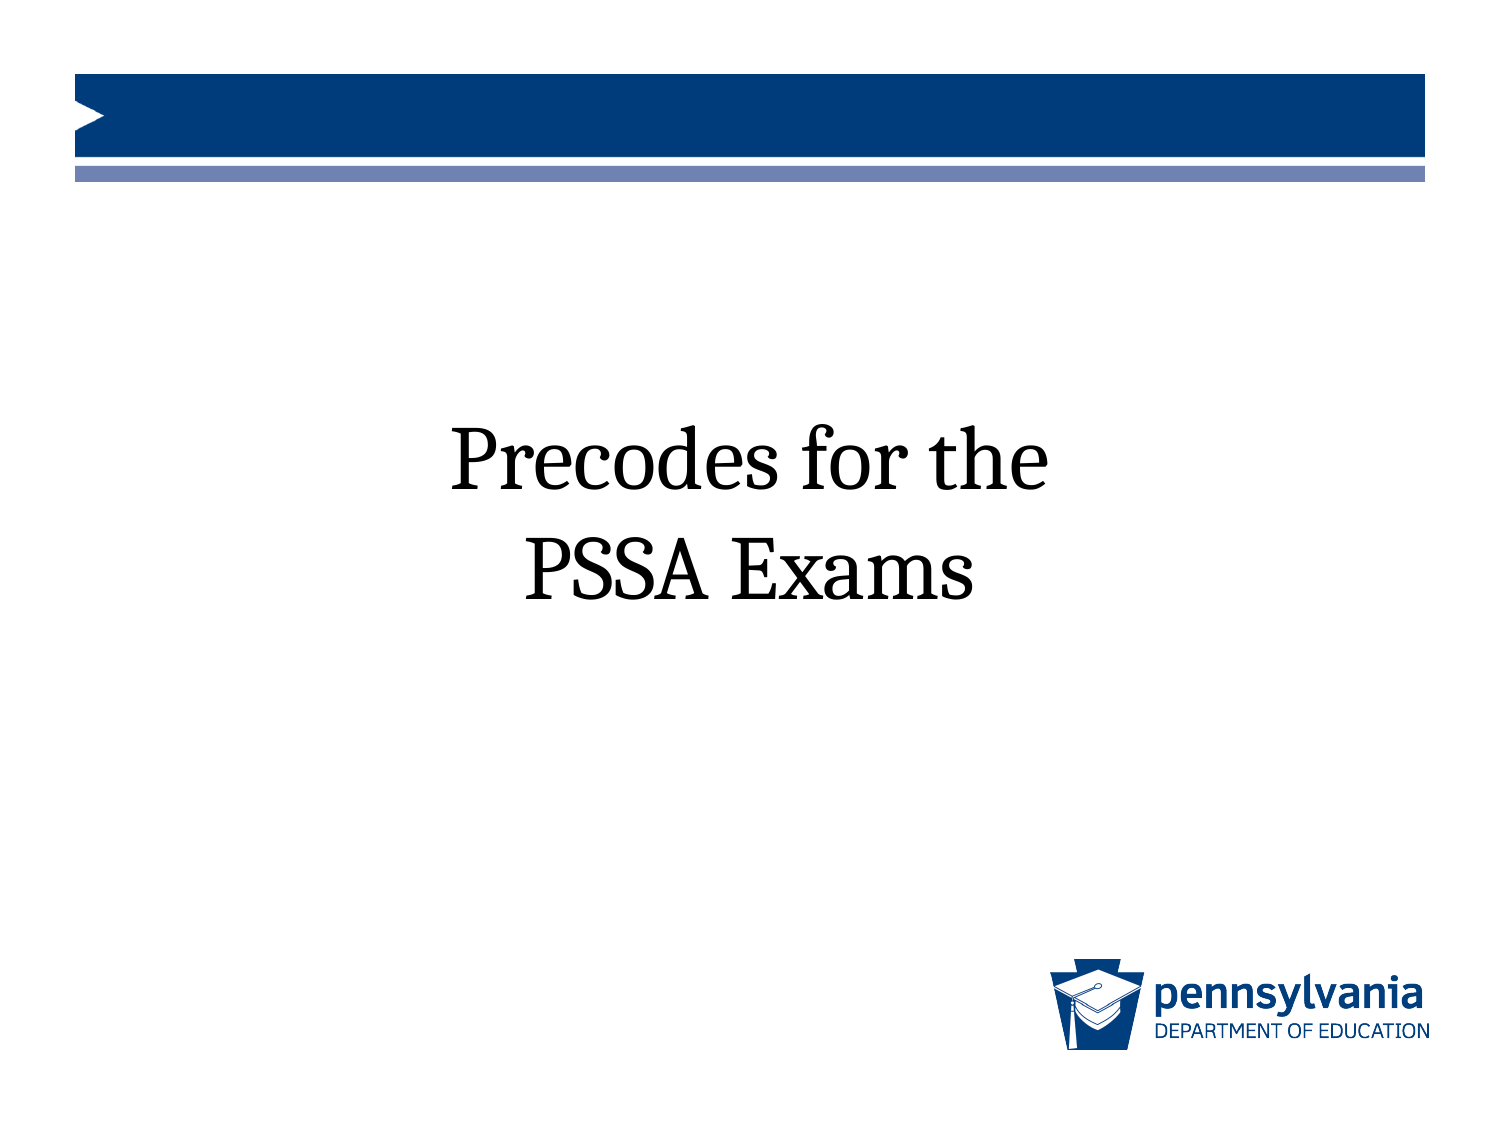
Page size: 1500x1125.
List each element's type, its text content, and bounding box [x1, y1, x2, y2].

picture [74, 74, 1426, 182]
title Precodes for the PSSA Exams [218, 287, 1282, 838]
picture [1049, 959, 1429, 1051]
